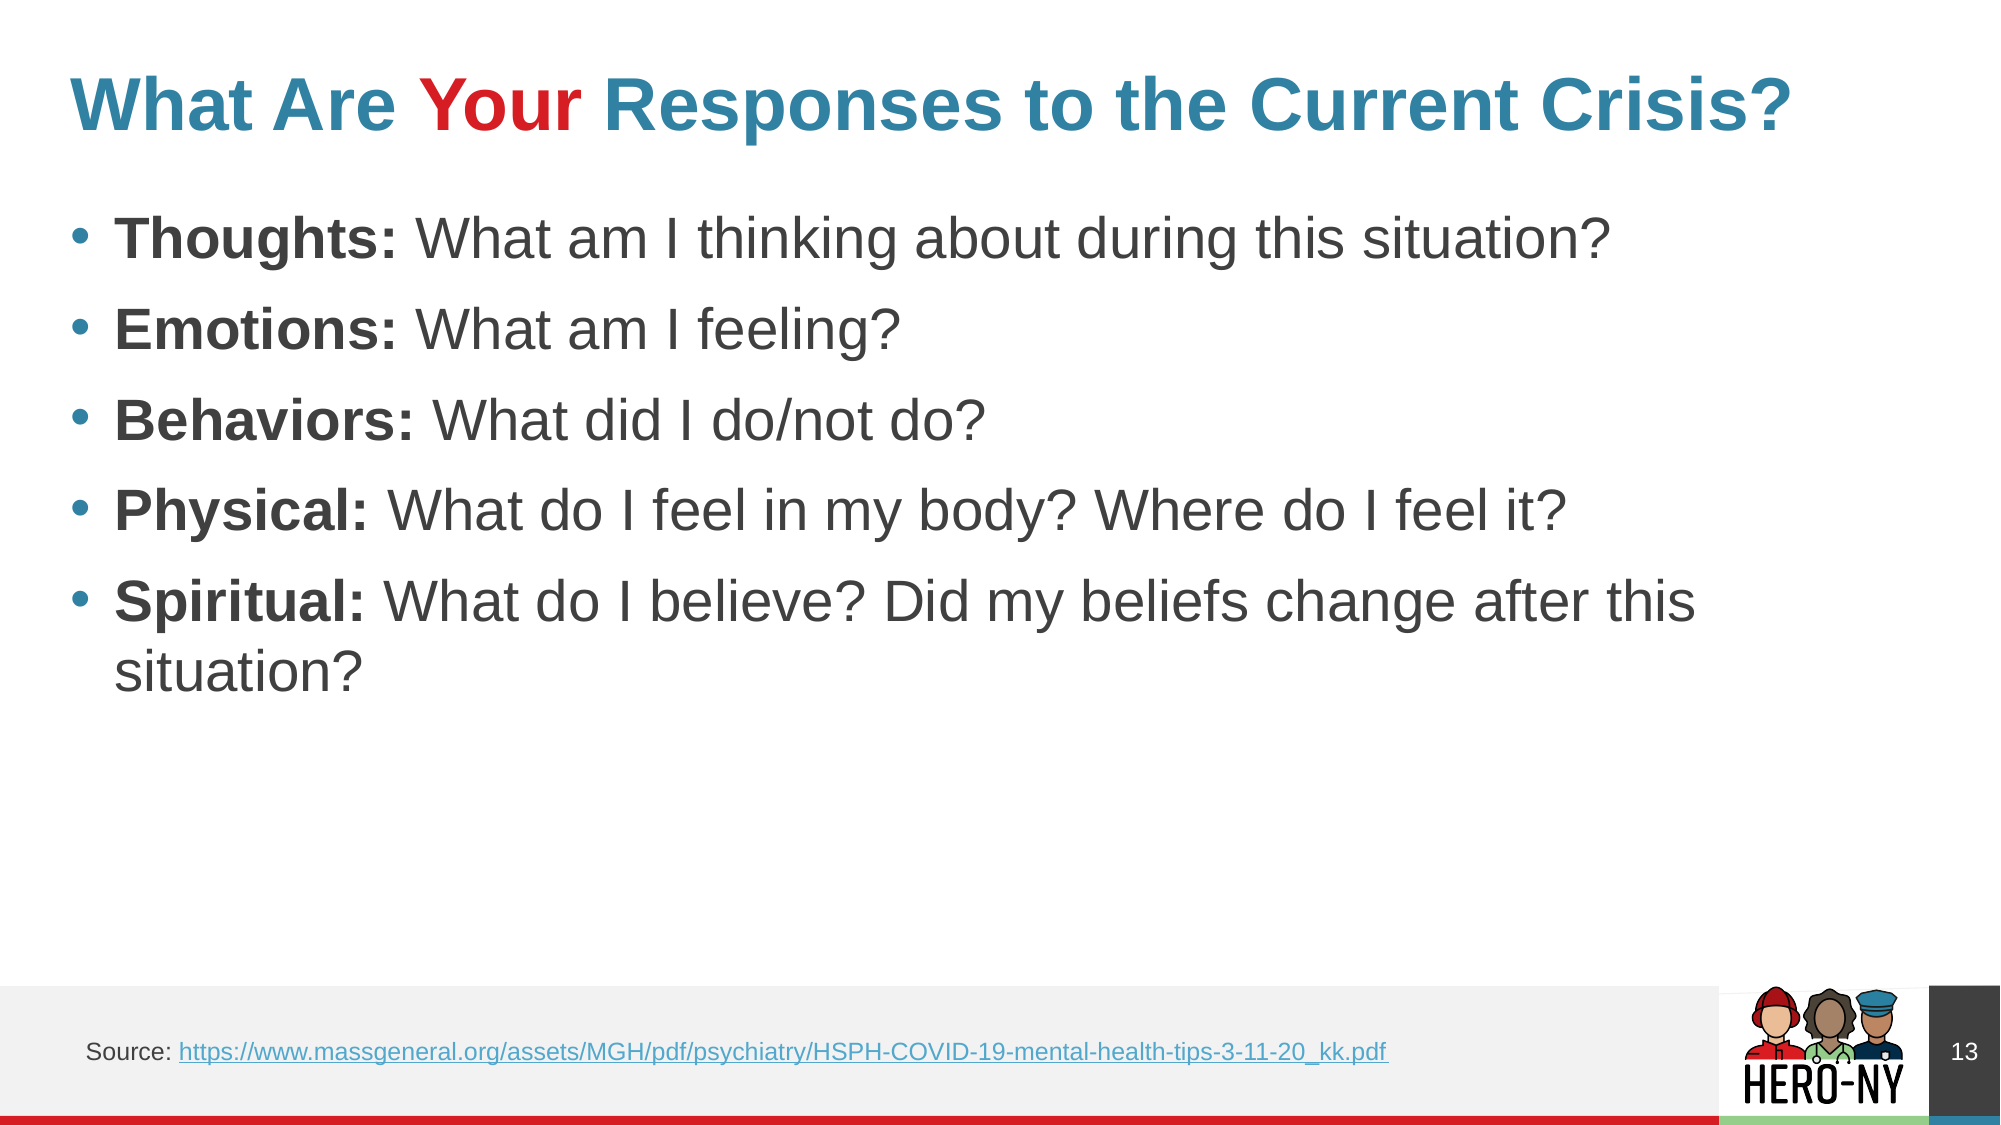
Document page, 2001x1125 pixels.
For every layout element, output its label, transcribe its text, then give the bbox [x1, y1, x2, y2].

list Thoughts: What am I thinking about during this situation? Emotions: What am I feeling? Behaviors: What did I do/not do? Physical: What do I feel in my body? Where do I feel it? Spiritual: What do I believe? Did my beliefs change after this situation? [70, 200, 1930, 925]
text_box Source: https://www.massgeneral.org/assets/MGH/pdf/psychiatry/HSPH-COVID-19-mental-health-tips-3-11-20_kk.pdf ​ [70, 1028, 1429, 1073]
picture [1743, 985, 1905, 1105]
slide_number 13 [1929, 985, 2000, 1116]
title What Are Your Responses to the Current Crisis? [70, 70, 1930, 142]
